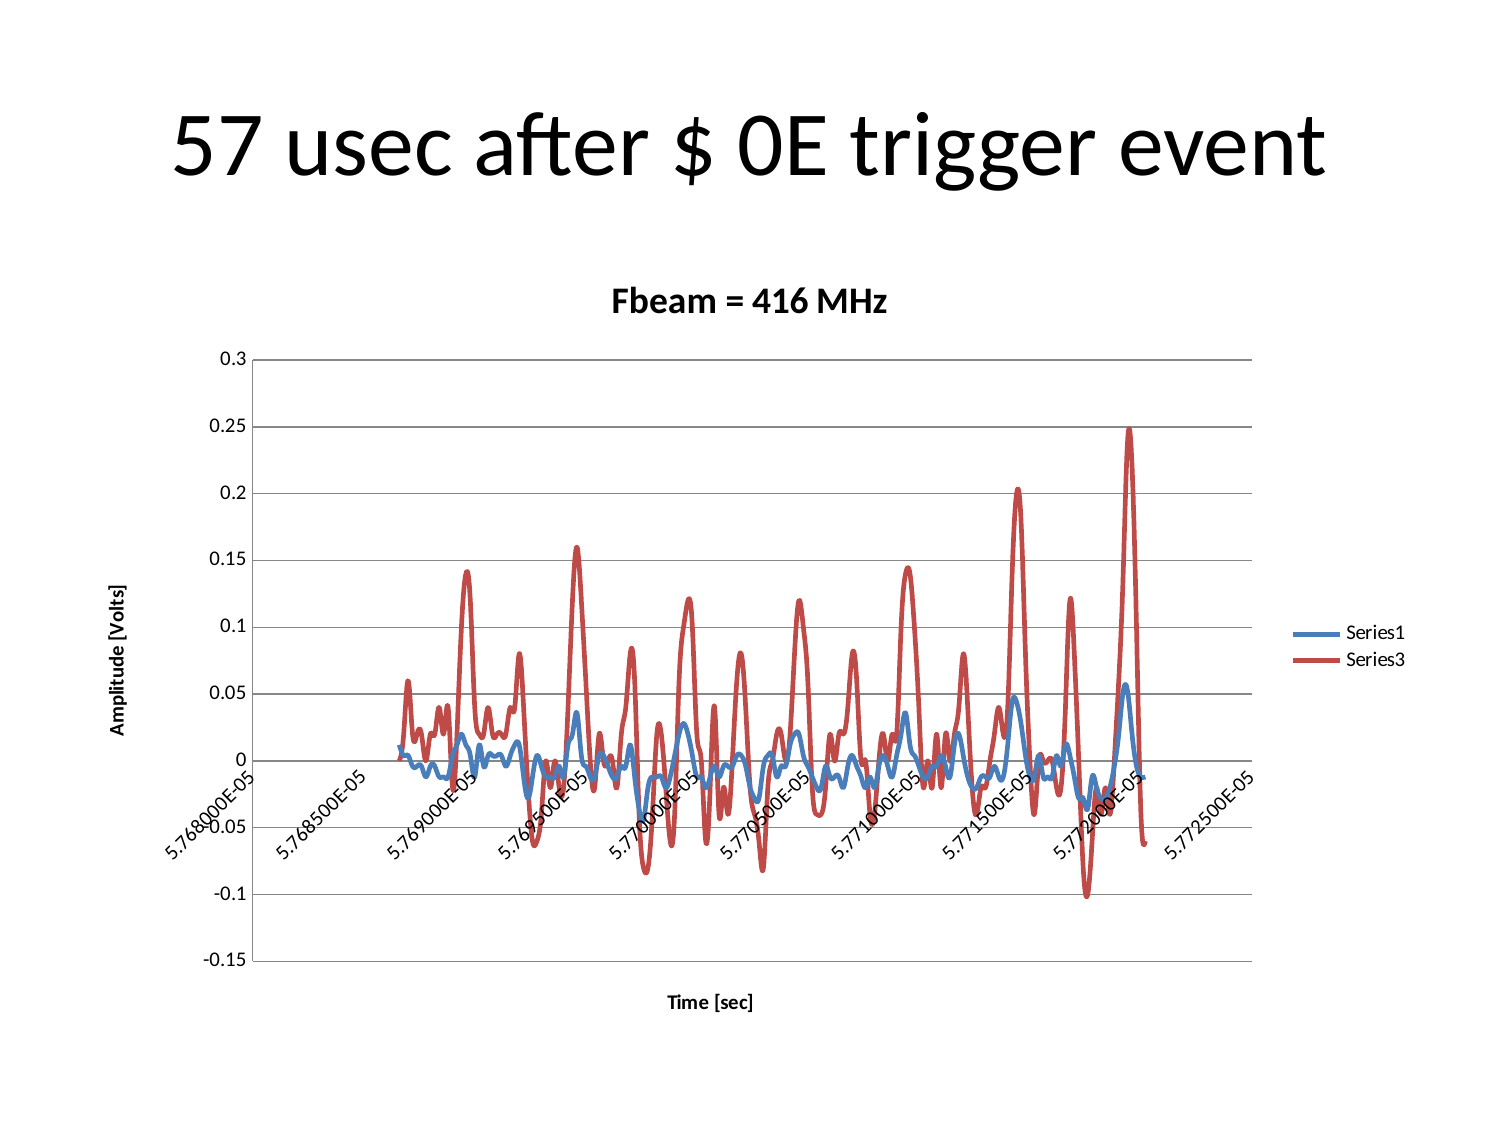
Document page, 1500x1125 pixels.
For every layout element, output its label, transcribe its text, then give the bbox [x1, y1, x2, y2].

title 57 usec after $ 0E trigger event [75, 45, 1425, 233]
chart [74, 249, 1426, 1046]
